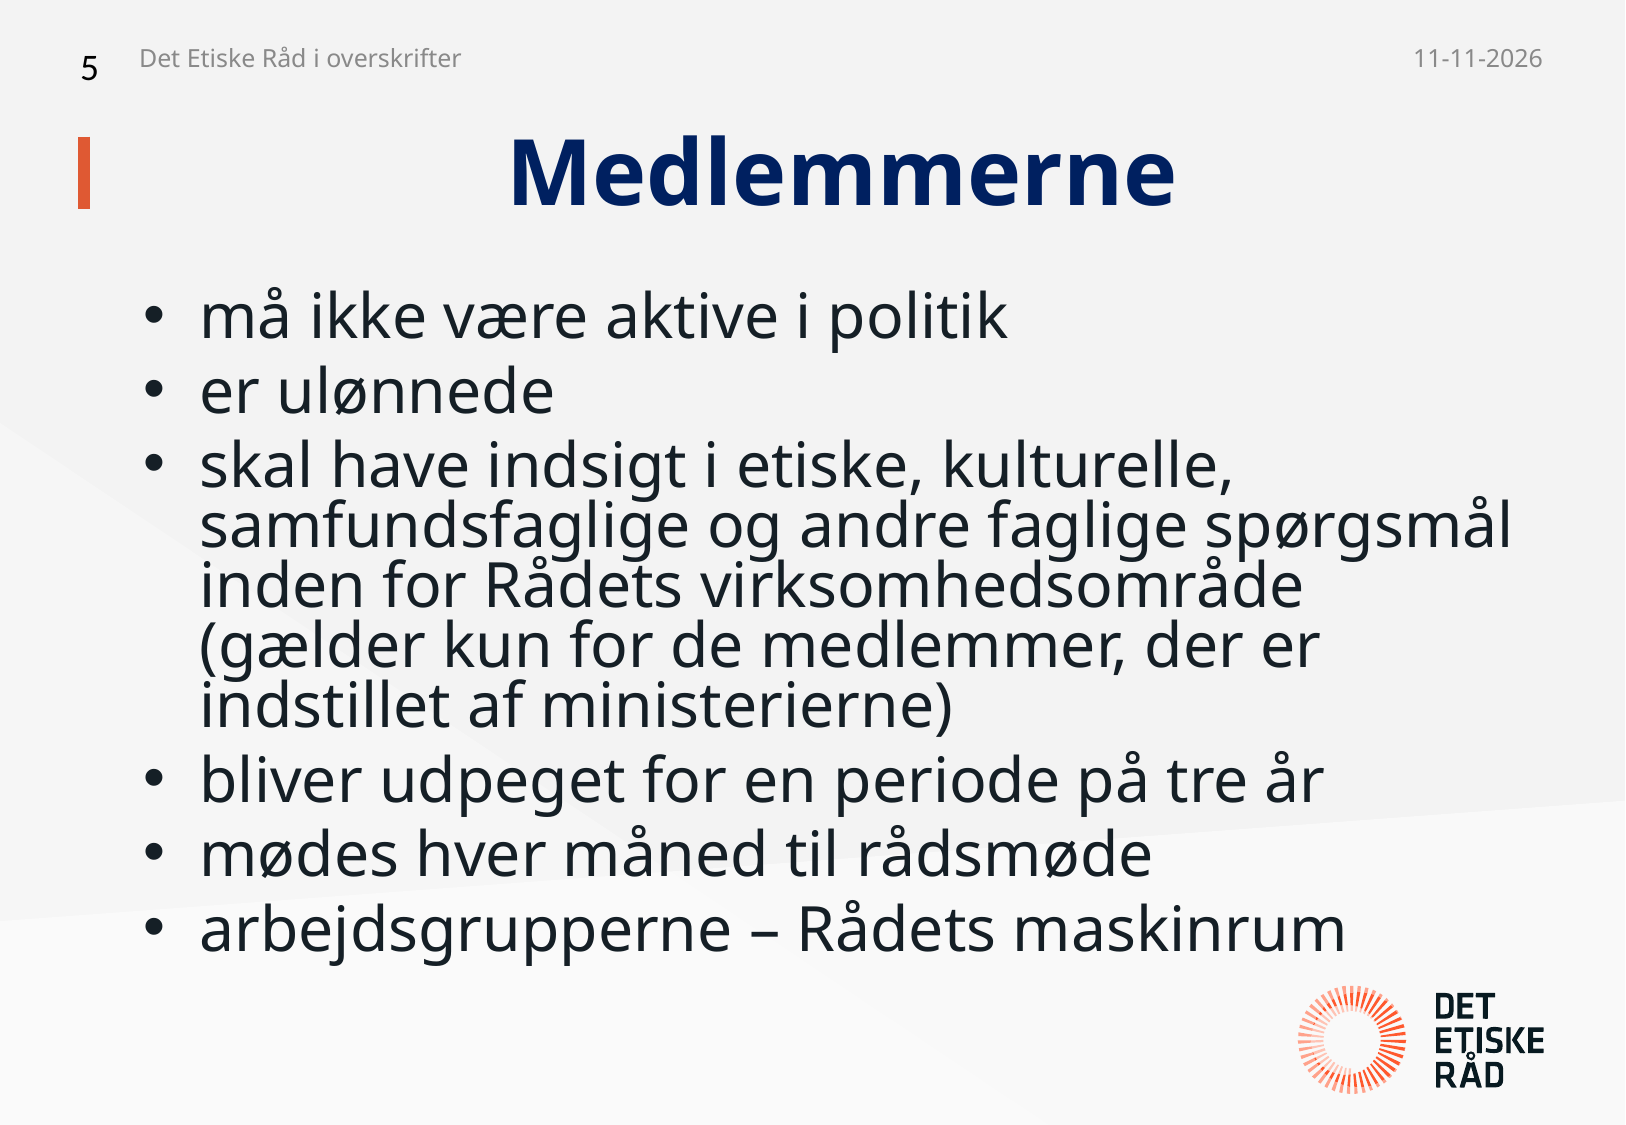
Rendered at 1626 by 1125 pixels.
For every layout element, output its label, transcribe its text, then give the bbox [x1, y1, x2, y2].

title Medlemmerne [81, 113, 1544, 232]
text_box Det Etiske Råd i overskrifter [139, 42, 1333, 103]
list må ikke være aktive i politik er ulønnede skal have indsigt i etiske, kulturelle, samfundsfaglige og andre faglige spørgsmål inden for Rådets virksomhedsområde (gælder kun for de medlemmer, der er indstillet af ministerierne) bliver udpeget for en periode på tre år mødes hver måned til rådsmøde arbejdsgrupperne – Rådets maskinrum [83, 290, 1544, 1024]
text_box 5 [80, 42, 128, 103]
text_box 14-04-2018 [1341, 42, 1544, 103]
